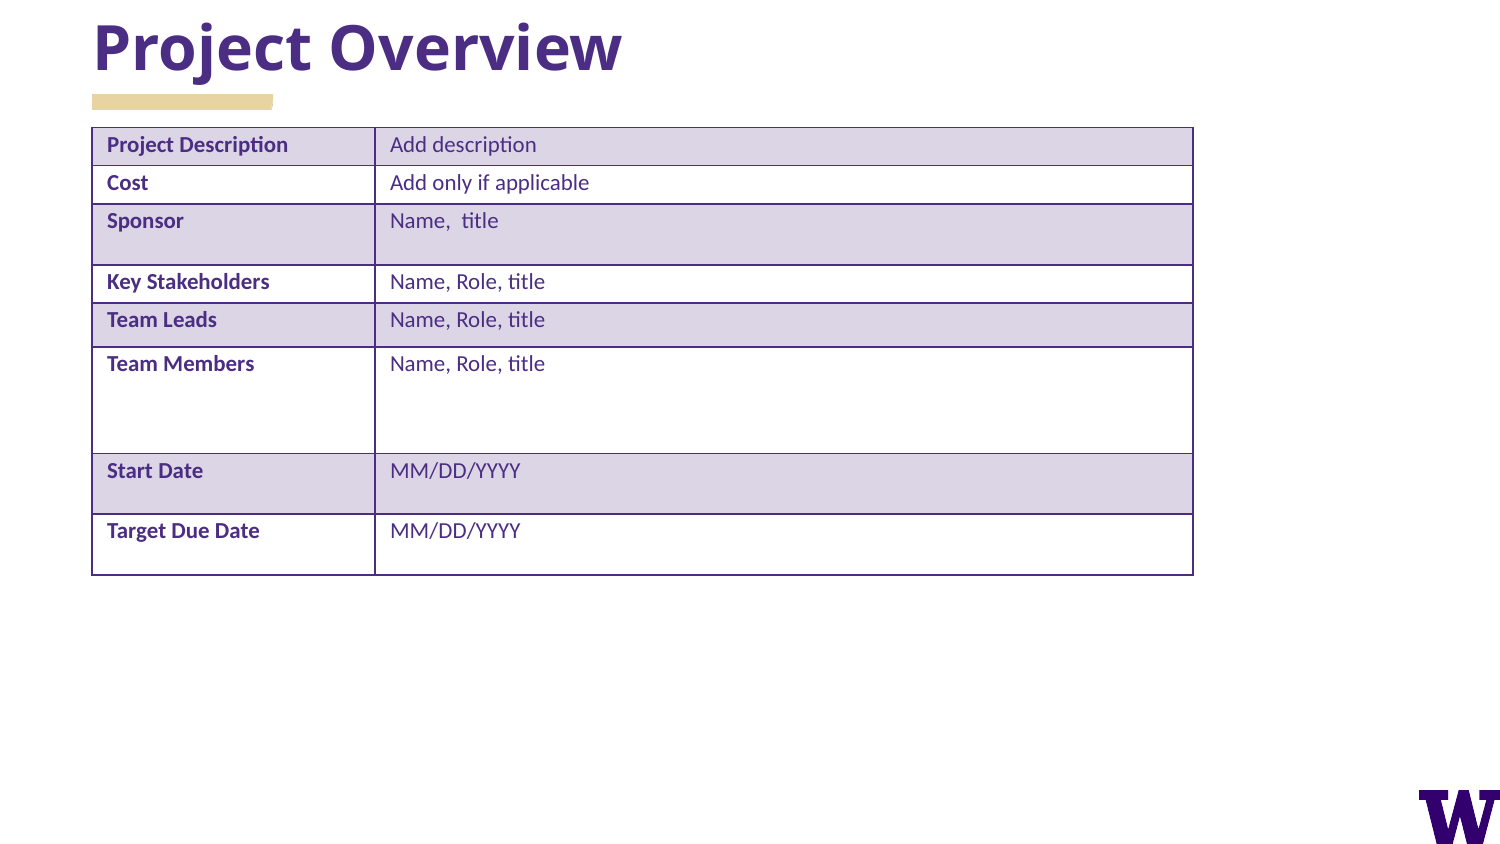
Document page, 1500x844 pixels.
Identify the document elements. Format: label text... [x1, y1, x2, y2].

table_cell Name, Role, title [376, 348, 1192, 453]
picture [91, 93, 274, 111]
table_cell Target Due Date [93, 515, 374, 574]
table_cell MM/DD/YYYY [376, 454, 1192, 513]
table_cell Add only if applicable [376, 166, 1192, 203]
table_cell Team Leads [93, 304, 374, 346]
text_box Project Overview [77, 0, 1419, 91]
table_cell MM/DD/YYYY [376, 515, 1192, 574]
table_cell Name, title [376, 205, 1192, 264]
picture [1419, 789, 1500, 844]
table_cell Team Members [93, 348, 374, 453]
table_cell Name, Role, title [376, 304, 1192, 346]
table_header Add description [376, 128, 1192, 165]
table_cell Start Date [93, 454, 374, 513]
table_header Project Description [93, 128, 374, 165]
table_cell Name, Role, title [376, 266, 1192, 302]
table_cell Cost [93, 166, 374, 203]
table_cell Sponsor [93, 205, 374, 264]
table_cell Key Stakeholders [93, 266, 374, 302]
